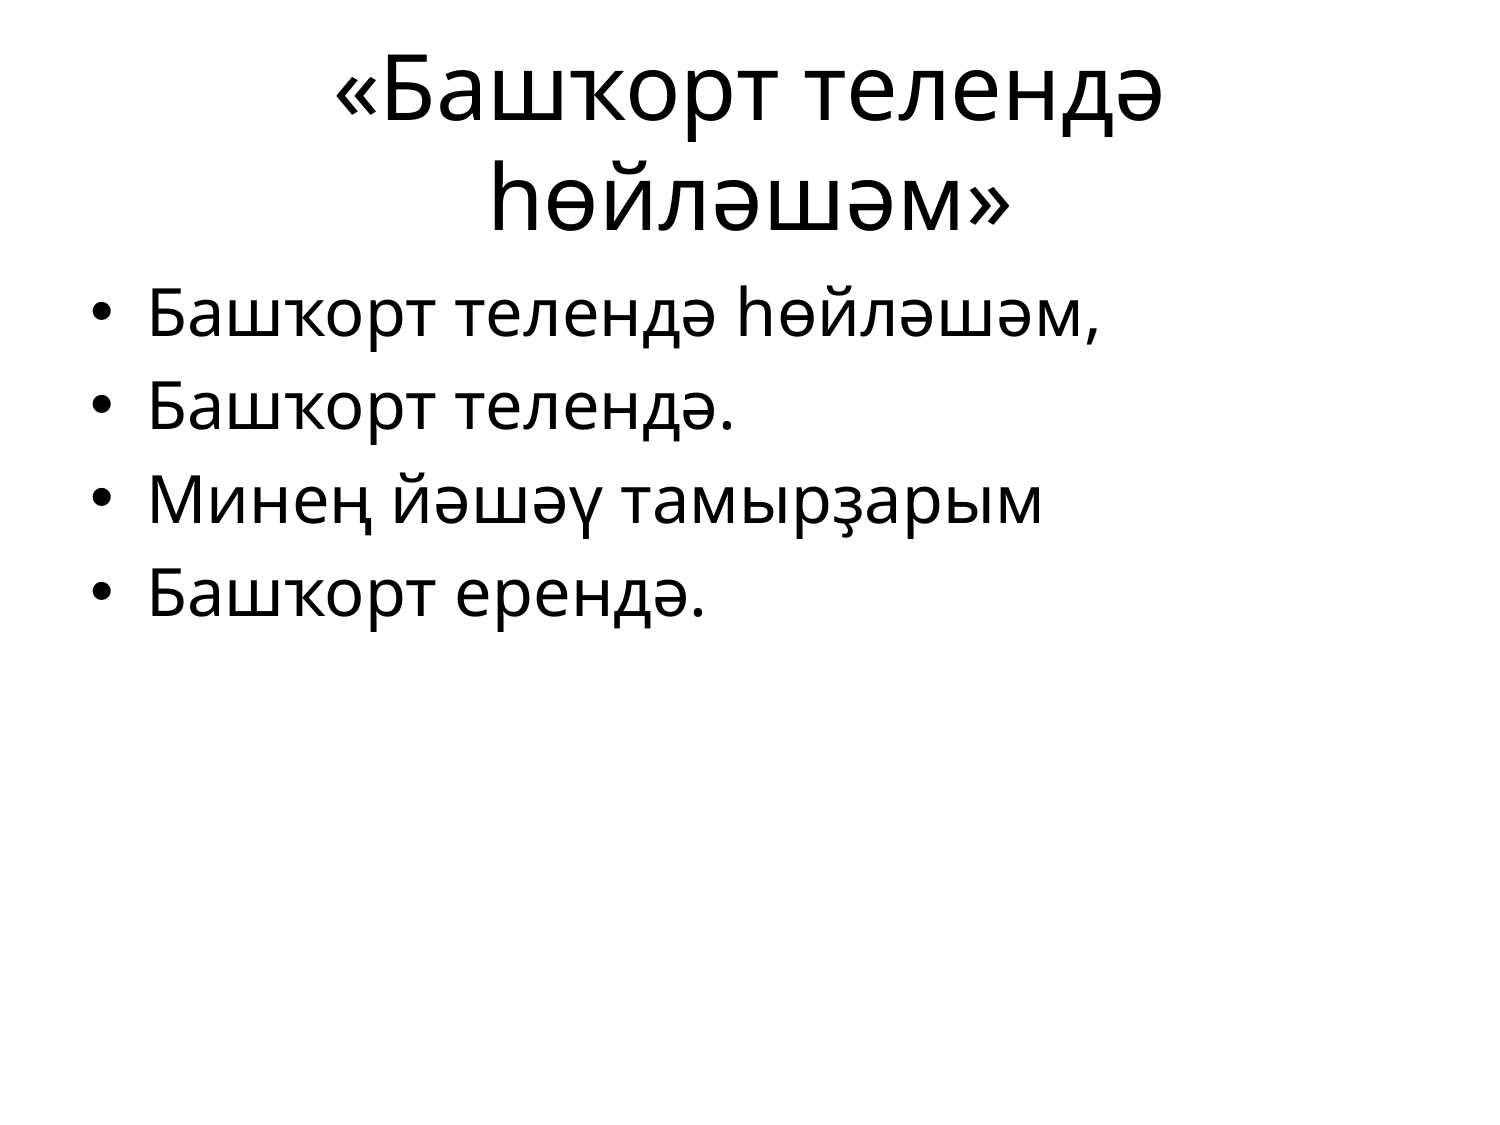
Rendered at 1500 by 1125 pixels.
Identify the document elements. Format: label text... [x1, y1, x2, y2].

list Башҡорт телендә һөйләшәм, Башҡорт телендә. Минең йәшәү тамырҙарым Башҡорт ерендә. [75, 262, 1425, 1005]
title «Башҡорт телендә һөйләшәм» [75, 45, 1425, 233]
